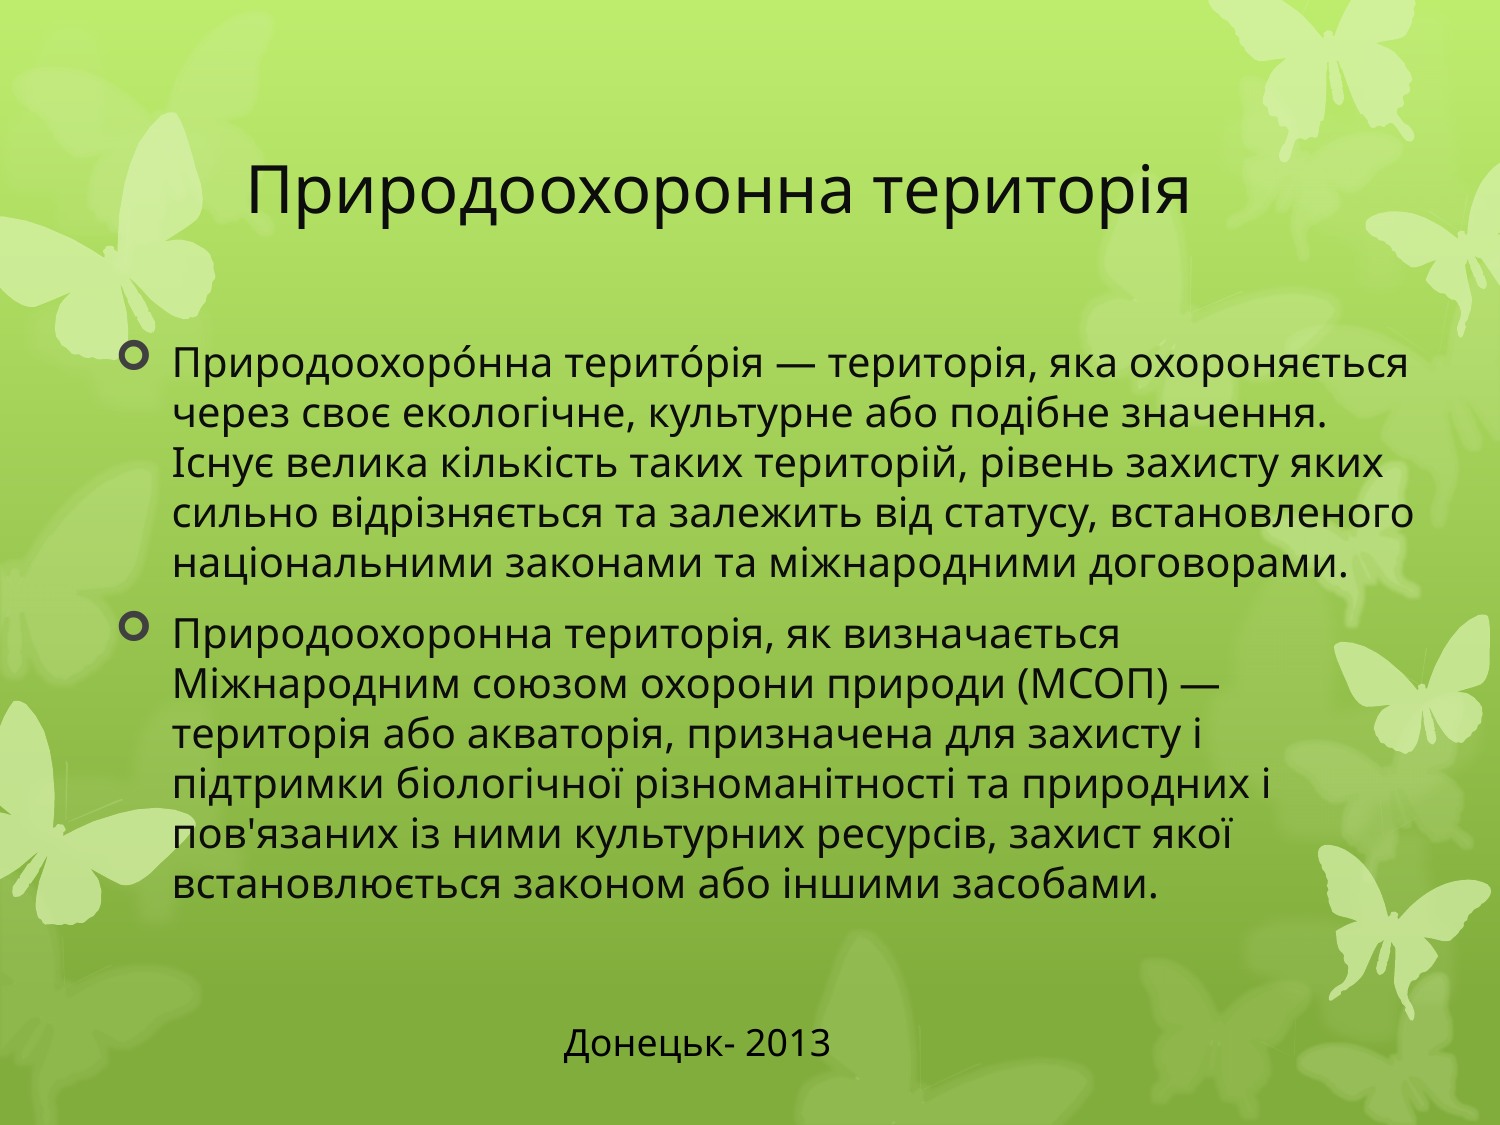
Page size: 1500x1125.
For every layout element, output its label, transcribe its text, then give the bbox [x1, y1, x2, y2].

list Природоохоро́нна терито́рія — територія, яка охороняється через своє екологічне, культурне або подібне значення. Існує велика кількість таких територій, рівень захисту яких сильно відрізняється та залежить від статусу, встановленого національними законами та міжнародними договорами. Природоохоронна територія, як визначається Міжнародним союзом охорони природи (МСОП) — територія або акваторія, призначена для захисту і підтримки біологічної різноманітності та природних і пов'язаних із ними культурних ресурсів, захист якої встановлюється законом або іншими засобами. [100, 255, 1436, 988]
title Природоохоронна територія [230, 110, 1335, 255]
text_box Донецьк- 2013 [549, 1011, 904, 1072]
